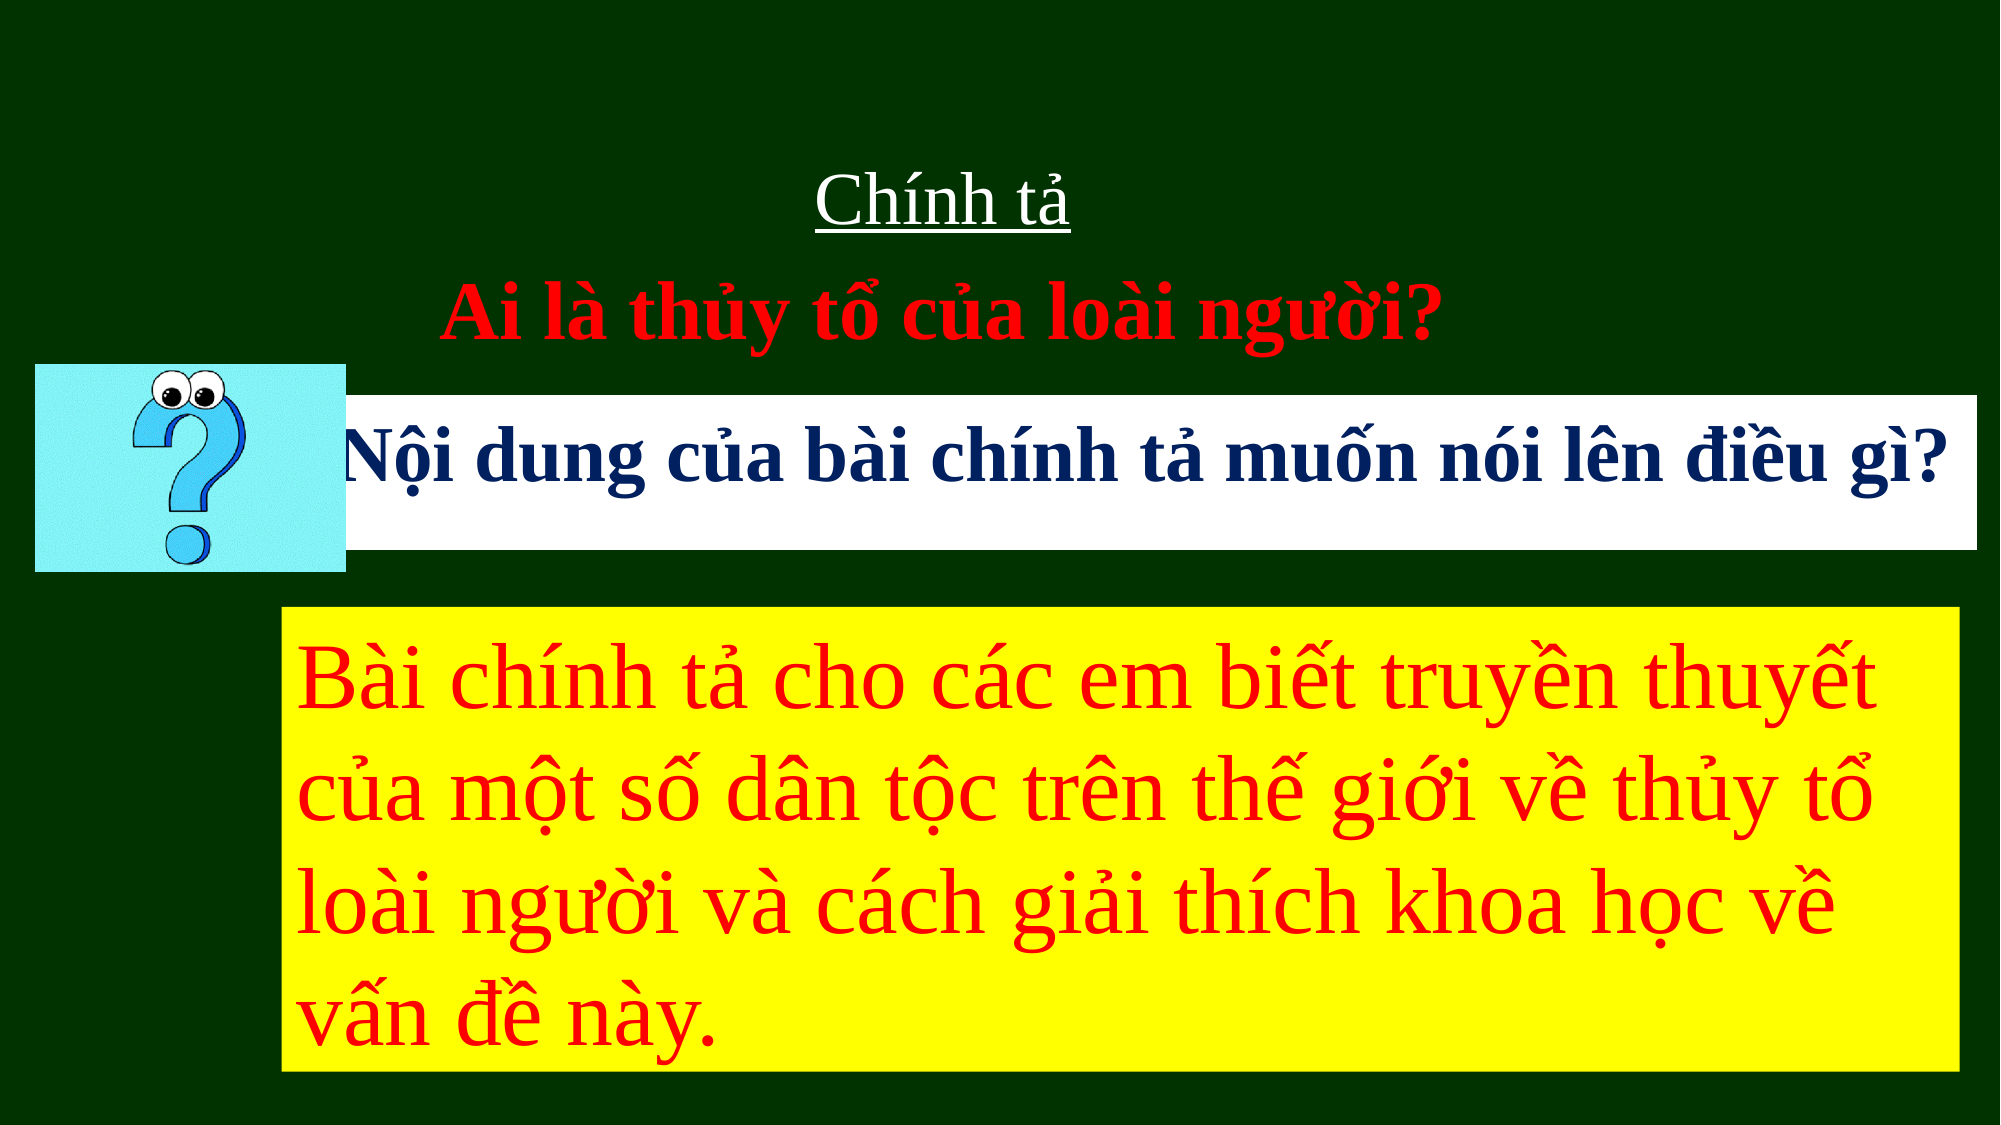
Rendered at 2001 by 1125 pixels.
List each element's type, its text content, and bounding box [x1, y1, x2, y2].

text_box Chính tả [799, 142, 1121, 248]
text_box Nội dung của bài chính tả muốn nói lên điều gì? [346, 395, 1977, 550]
text_box Ai là thủy tổ của loài người? [424, 248, 1786, 364]
text_box Bài chính tả cho các em biết truyền thuyết của một số dân tộc trên thế giới về thủy tổ loài người và cách giải thích khoa học về vấn đề này. [281, 606, 1960, 1072]
picture [35, 364, 346, 572]
